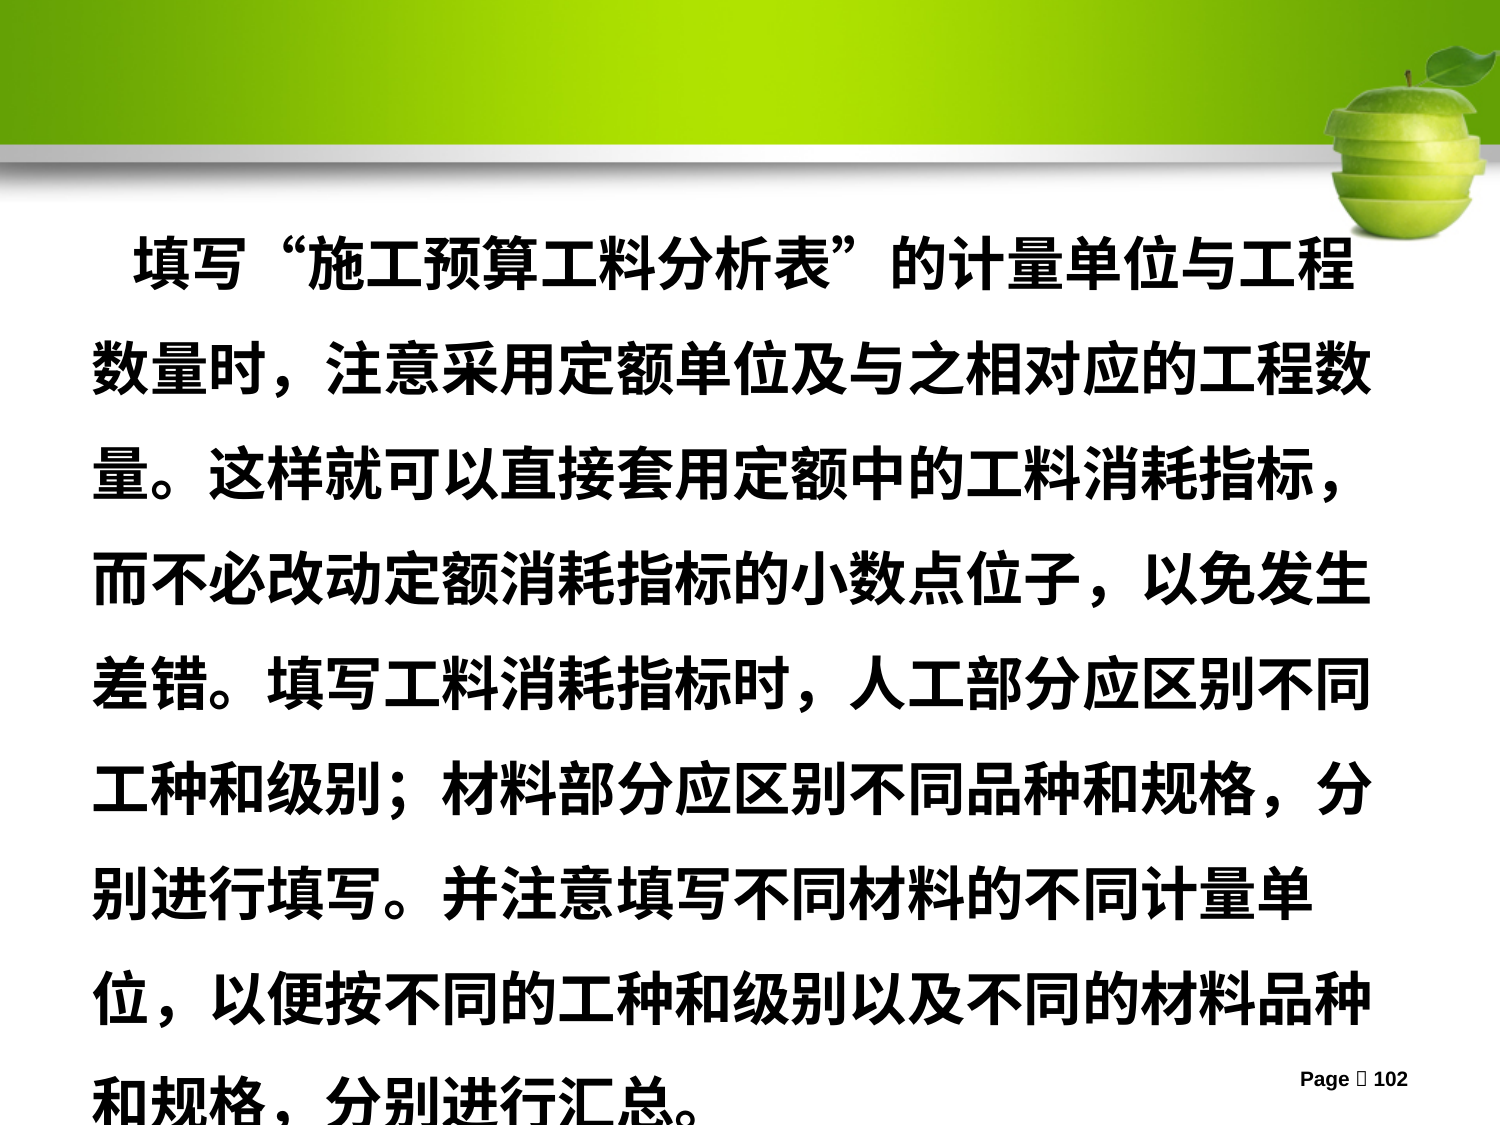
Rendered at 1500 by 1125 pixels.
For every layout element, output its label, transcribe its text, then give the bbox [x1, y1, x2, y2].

slide_number Page  [1186, 1058, 1424, 1092]
list 填写“施工预算工料分析表”的计量单位与工程数量时，注意采用定额单位及与之相对应的工程数量。这样就可以直接套用定额中的工料消耗指标，而不必改动定额消耗指标的小数点位子，以免发生差错。填写工料消耗指标时，人工部分应区别不同工种和级别；材料部分应区别不同品种和规格，分别进行填写。并注意填写不同材料的不同计量单位，以便按不同的工种和级别以及不同的材料品种和规格，分别进行汇总。 [76, 184, 1424, 1032]
picture [0, 0, 1500, 1125]
